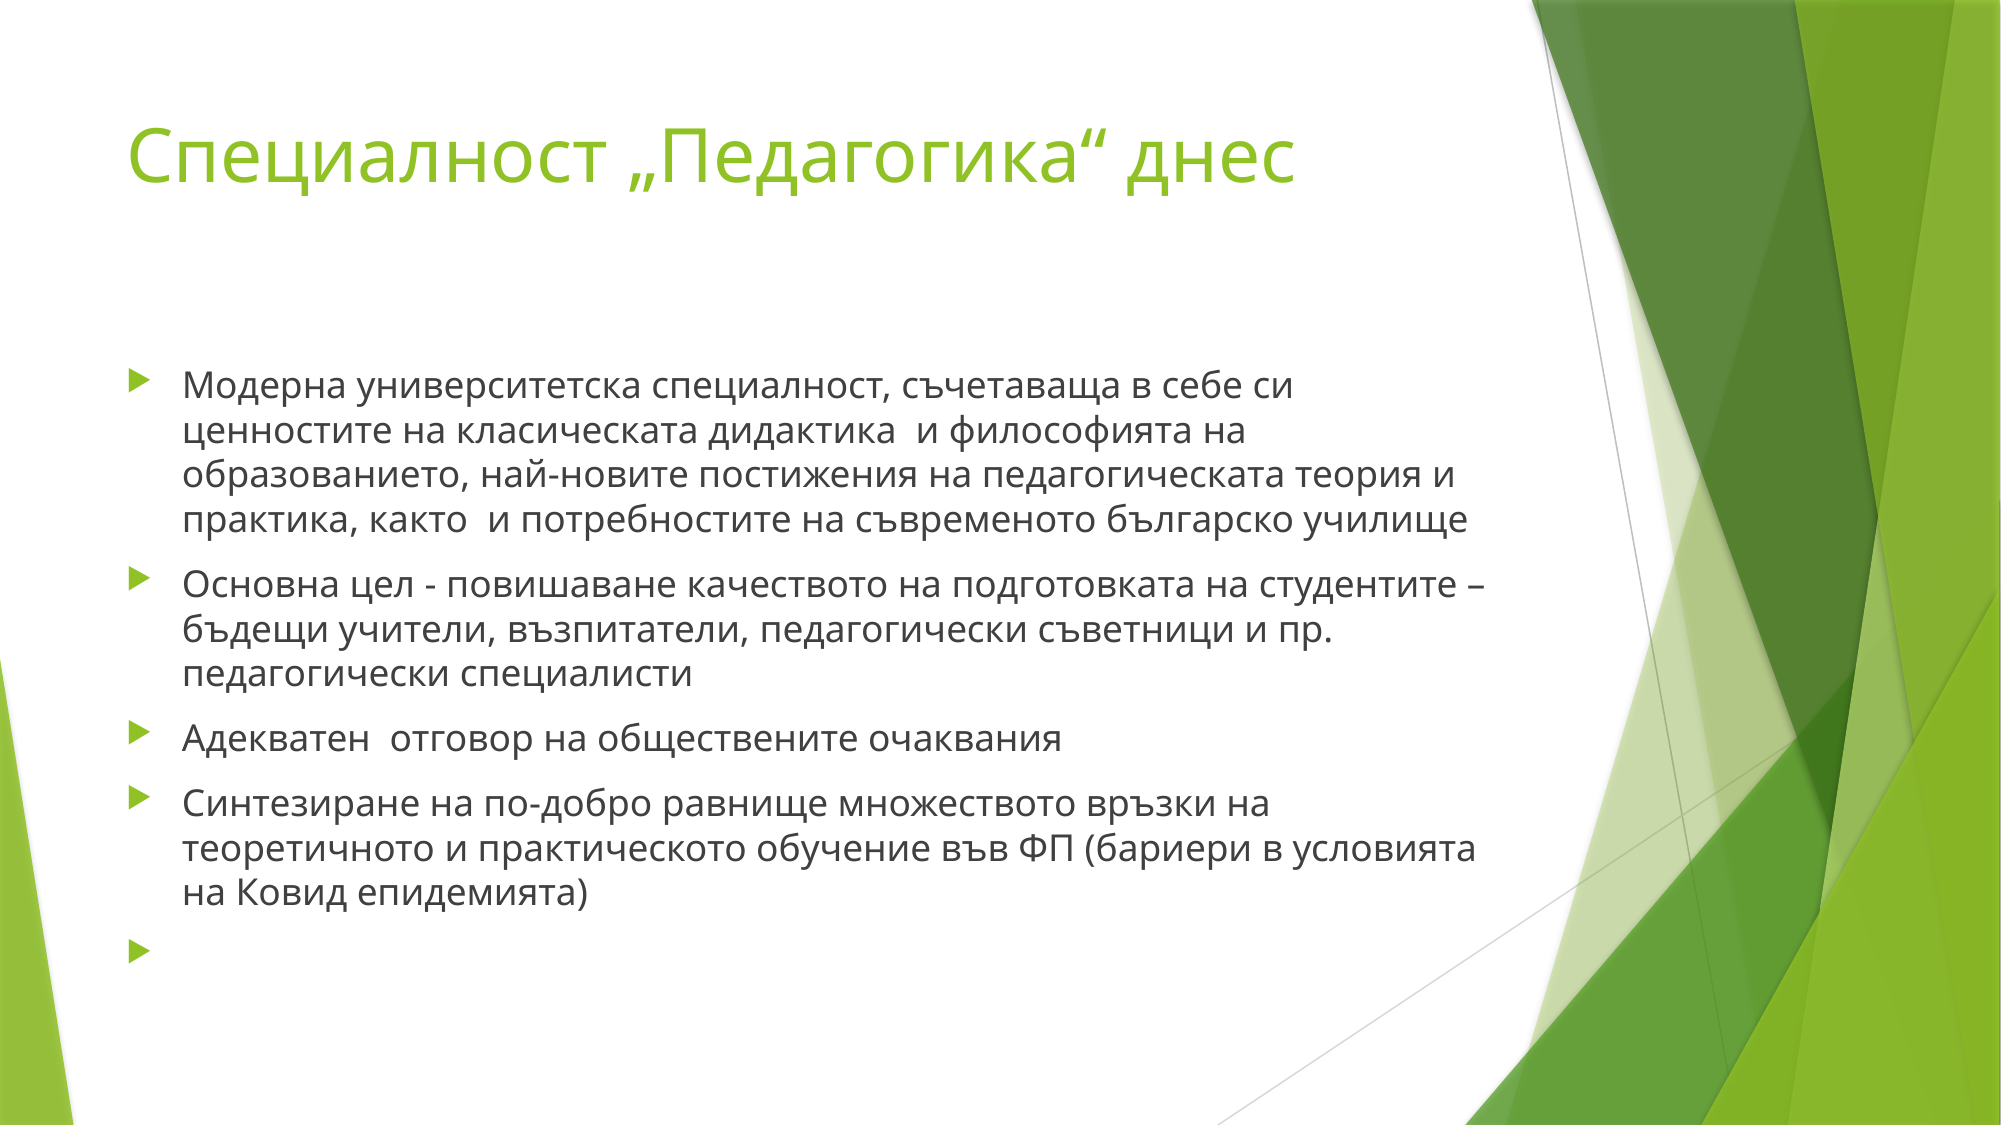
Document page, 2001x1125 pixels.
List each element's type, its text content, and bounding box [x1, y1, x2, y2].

list Модерна университетска специалност, съчетаваща в себе си ценностите на класическата дидактика и философията на образованието, най-новите постижения на педагогическата теория и практика, както и потребностите на съвременото българско училище Основна цел - повишаване качеството на подготовката на студентите – бъдещи учители, възпитатели, педагогически съветници и пр. педагогически специалисти Адекватен отговор на обществените очаквания Синтезиране на по-добро равнище множеството връзки на теоретичното и практическото обучение във ФП (бариери в условията на Ковид епидемията) [111, 354, 1522, 992]
title Специалност „Педагогика“ днес [111, 99, 1522, 317]
